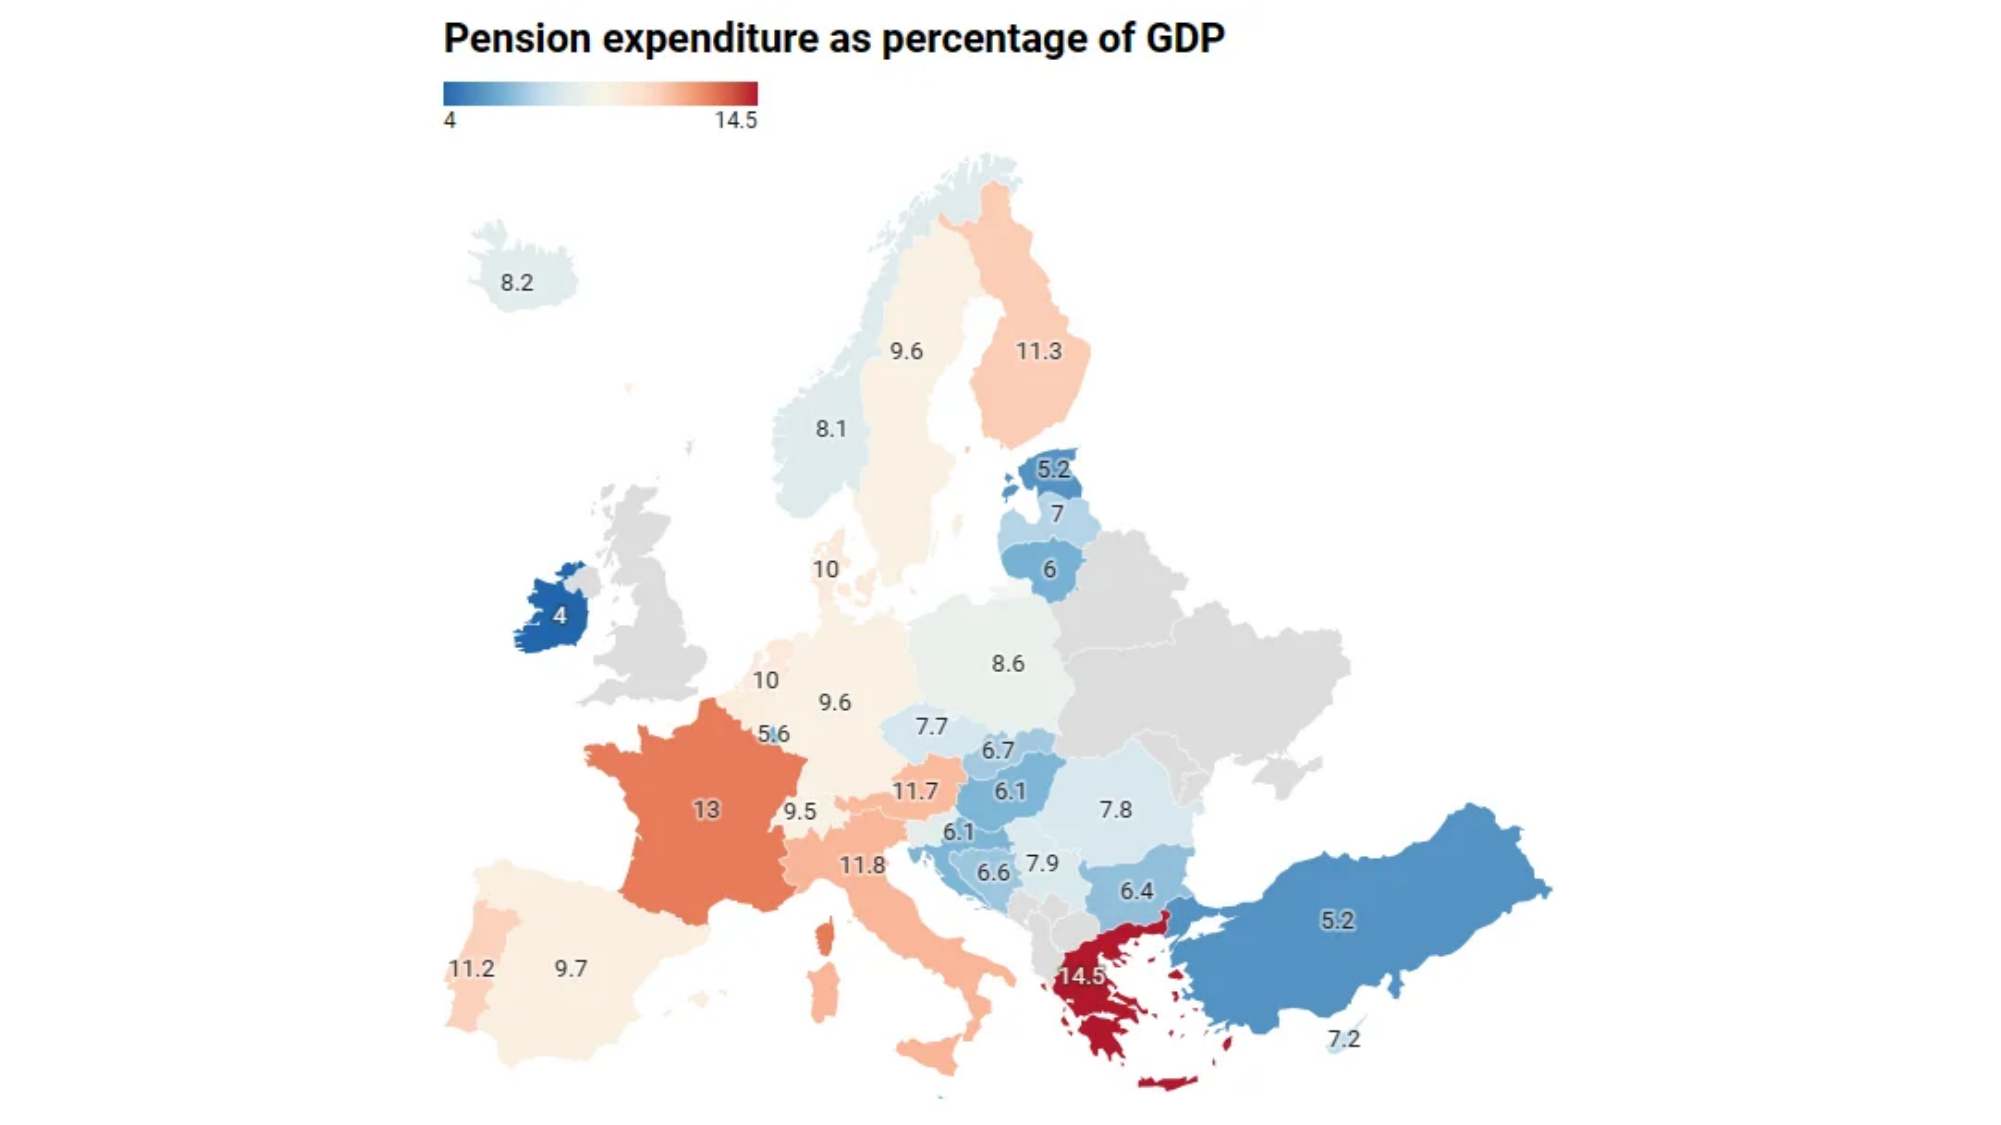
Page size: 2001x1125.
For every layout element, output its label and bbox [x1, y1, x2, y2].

picture [431, 0, 1568, 1125]
